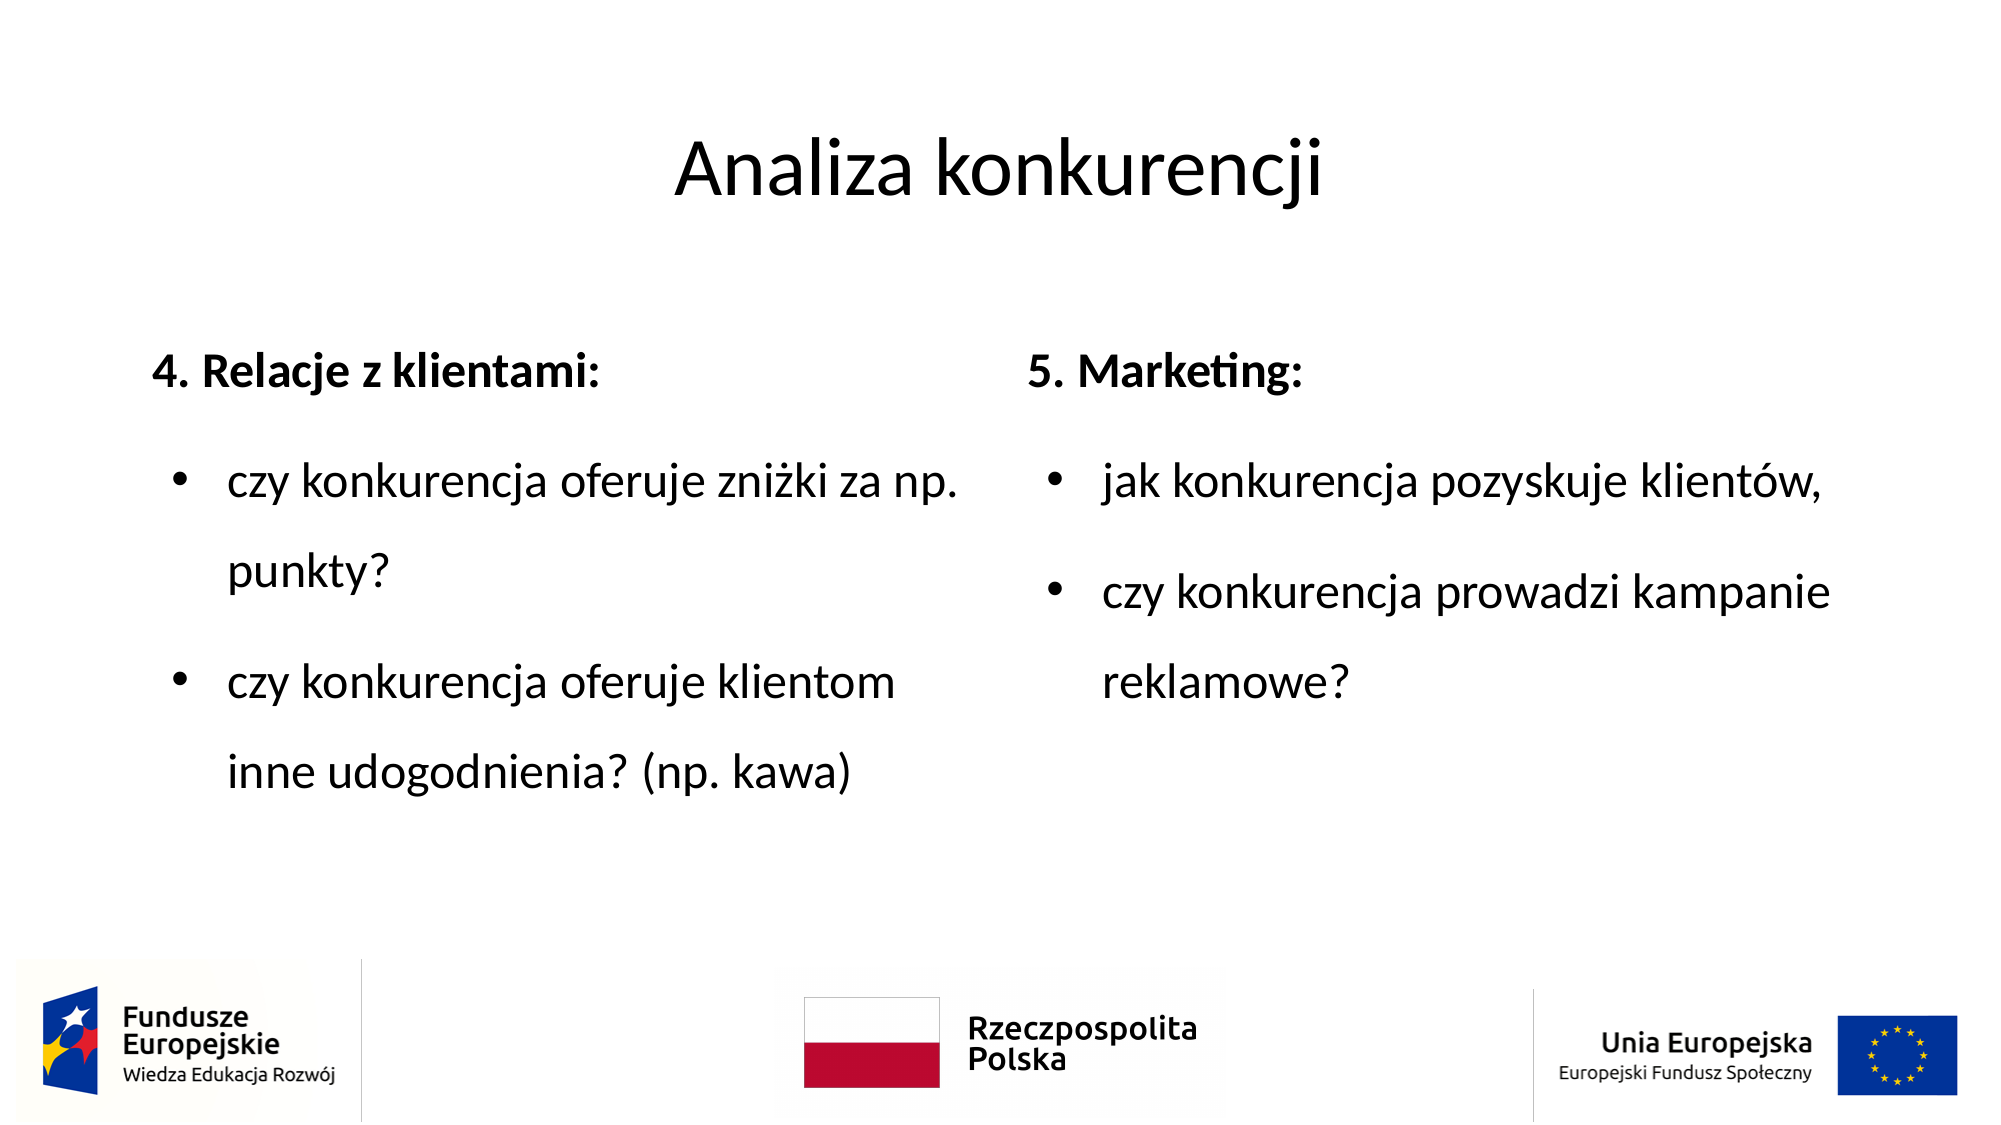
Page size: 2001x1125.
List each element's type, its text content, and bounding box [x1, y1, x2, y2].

title Analiza konkurencji [137, 59, 1863, 278]
list 5. Marketing: jak konkurencja pozyskuje klientów, czy konkurencja prowadzi kampanie reklamowe? [1012, 299, 1863, 956]
list 4. Relacje z klientami: czy konkurencja oferuje zniżki za np. punkty? czy konkurencja oferuje klientom inne udogodnienia? (np. kawa) [137, 299, 988, 956]
picture [16, 958, 1984, 1123]
text_box [0, 956, 2000, 1125]
